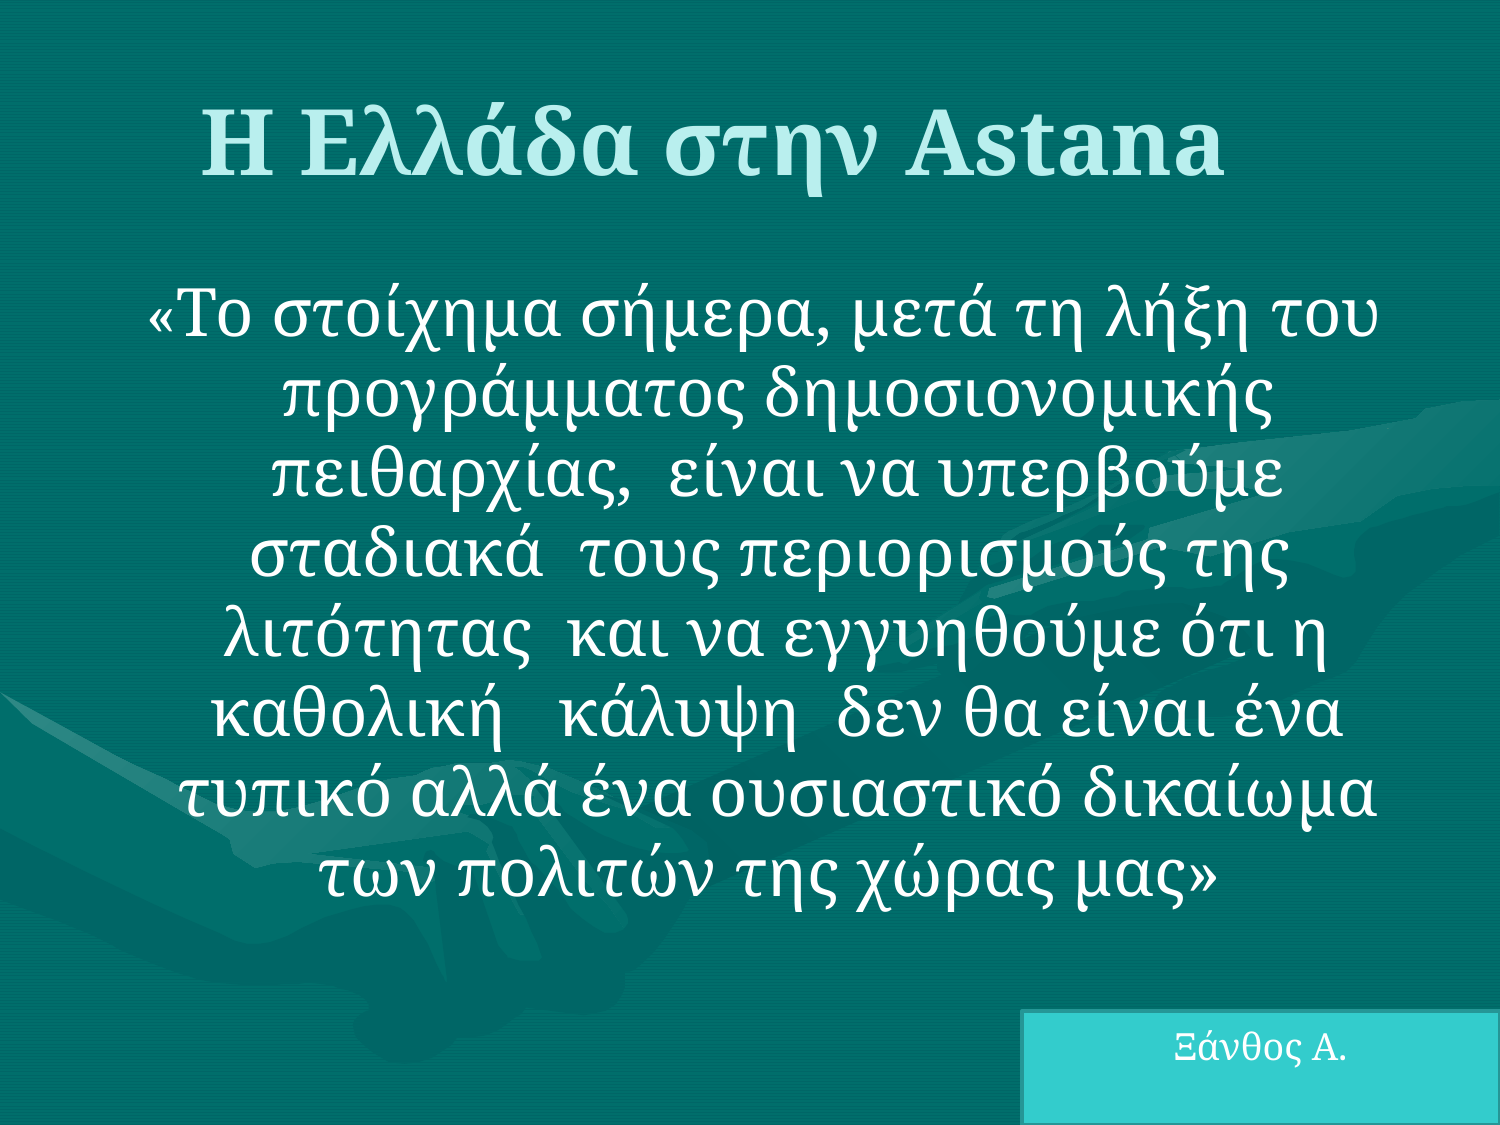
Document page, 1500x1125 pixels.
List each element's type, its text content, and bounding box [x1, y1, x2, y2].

text_box Ξάνθος Α. [1020, 1009, 1500, 1125]
list «Το στοίχημα σήμερα, μετά τη λήξη του προγράμματος δημοσιονομικής πειθαρχίας, είναι να υπερβούμε σταδιακά τους περιορισμούς της λιτότητας και να εγγυηθούμε ότι η καθολική κάλυψη δεν θα είναι ένα τυπικό αλλά ένα ουσιαστικό δικαίωμα των πολιτών της χώρας μας» [74, 262, 1426, 1001]
title Η Ελλάδα στην Astana [74, 44, 1426, 233]
